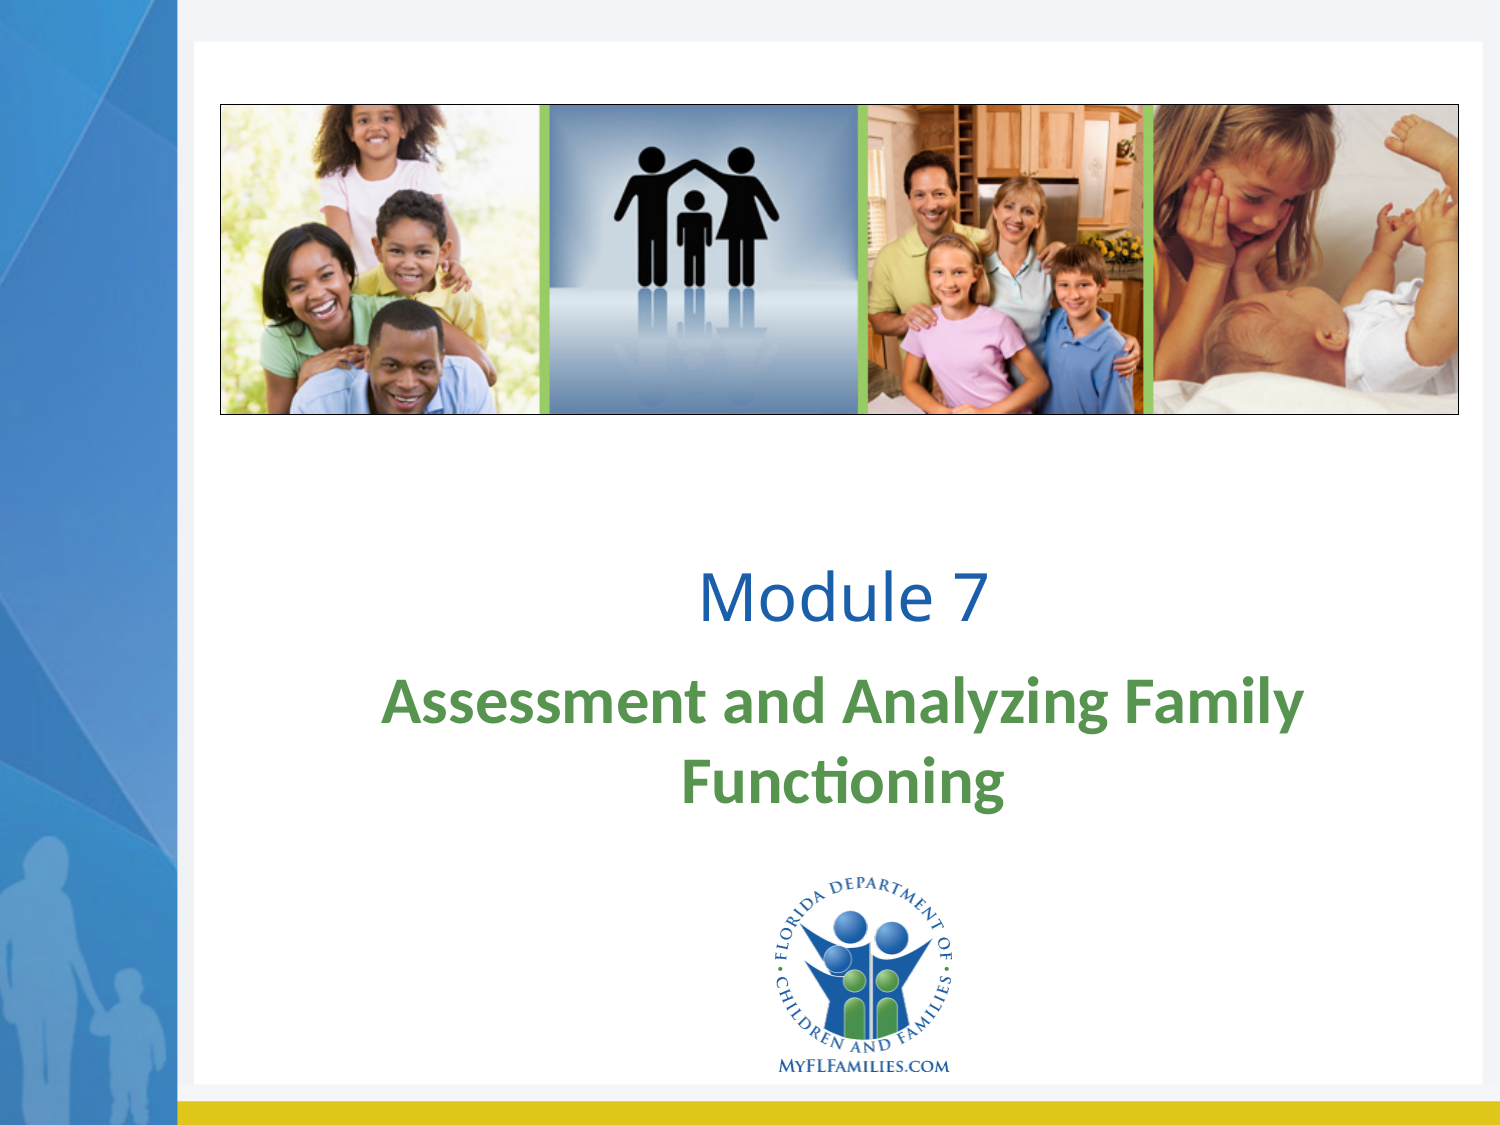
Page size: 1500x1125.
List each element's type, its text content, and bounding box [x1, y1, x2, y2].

title Module 7 [263, 522, 1426, 649]
picture [0, 0, 1500, 1125]
subtitle Assessment and Analyzing Family Functioning [261, 649, 1426, 965]
